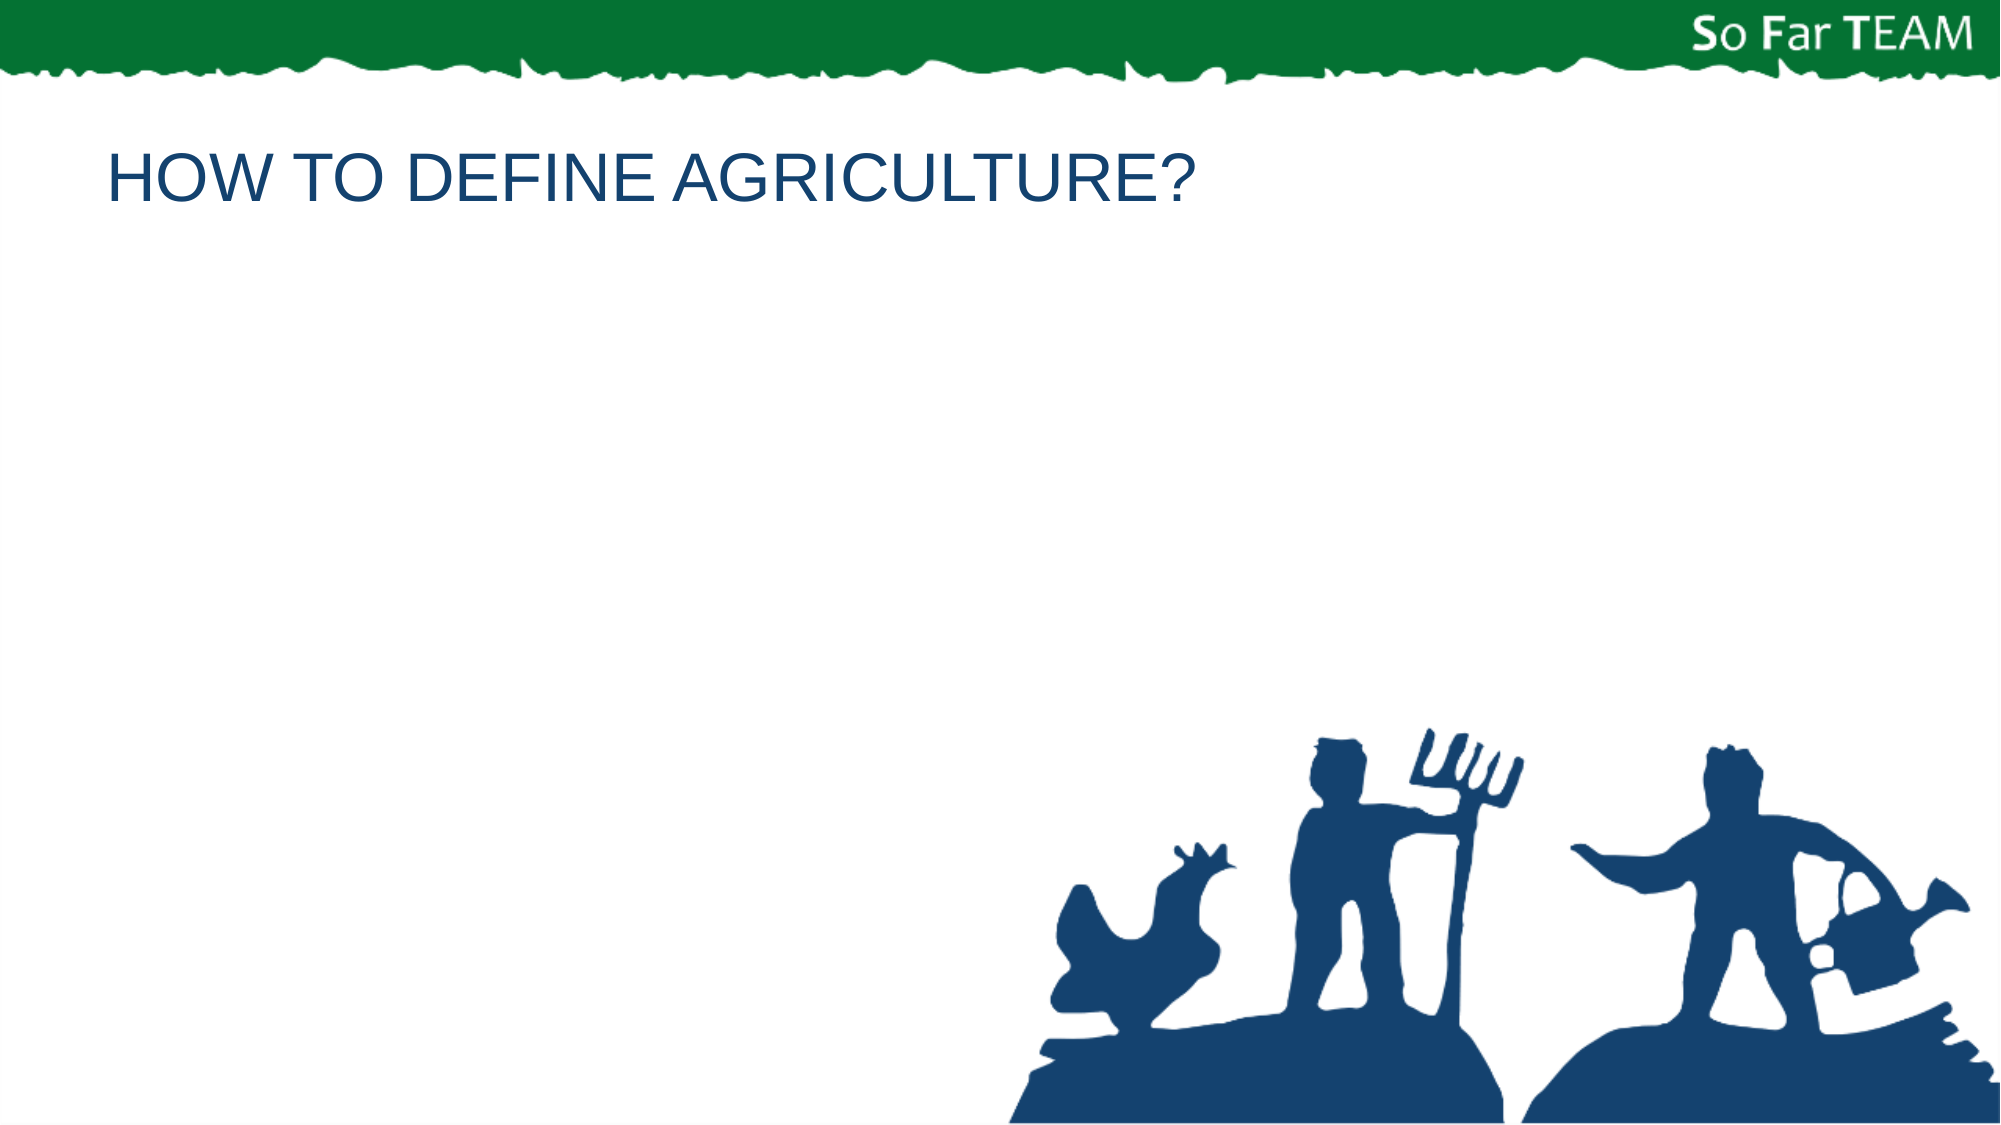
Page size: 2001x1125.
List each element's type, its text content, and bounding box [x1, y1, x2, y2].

picture [0, 0, 2000, 1125]
list How to define agriculture? [0, 132, 1654, 704]
